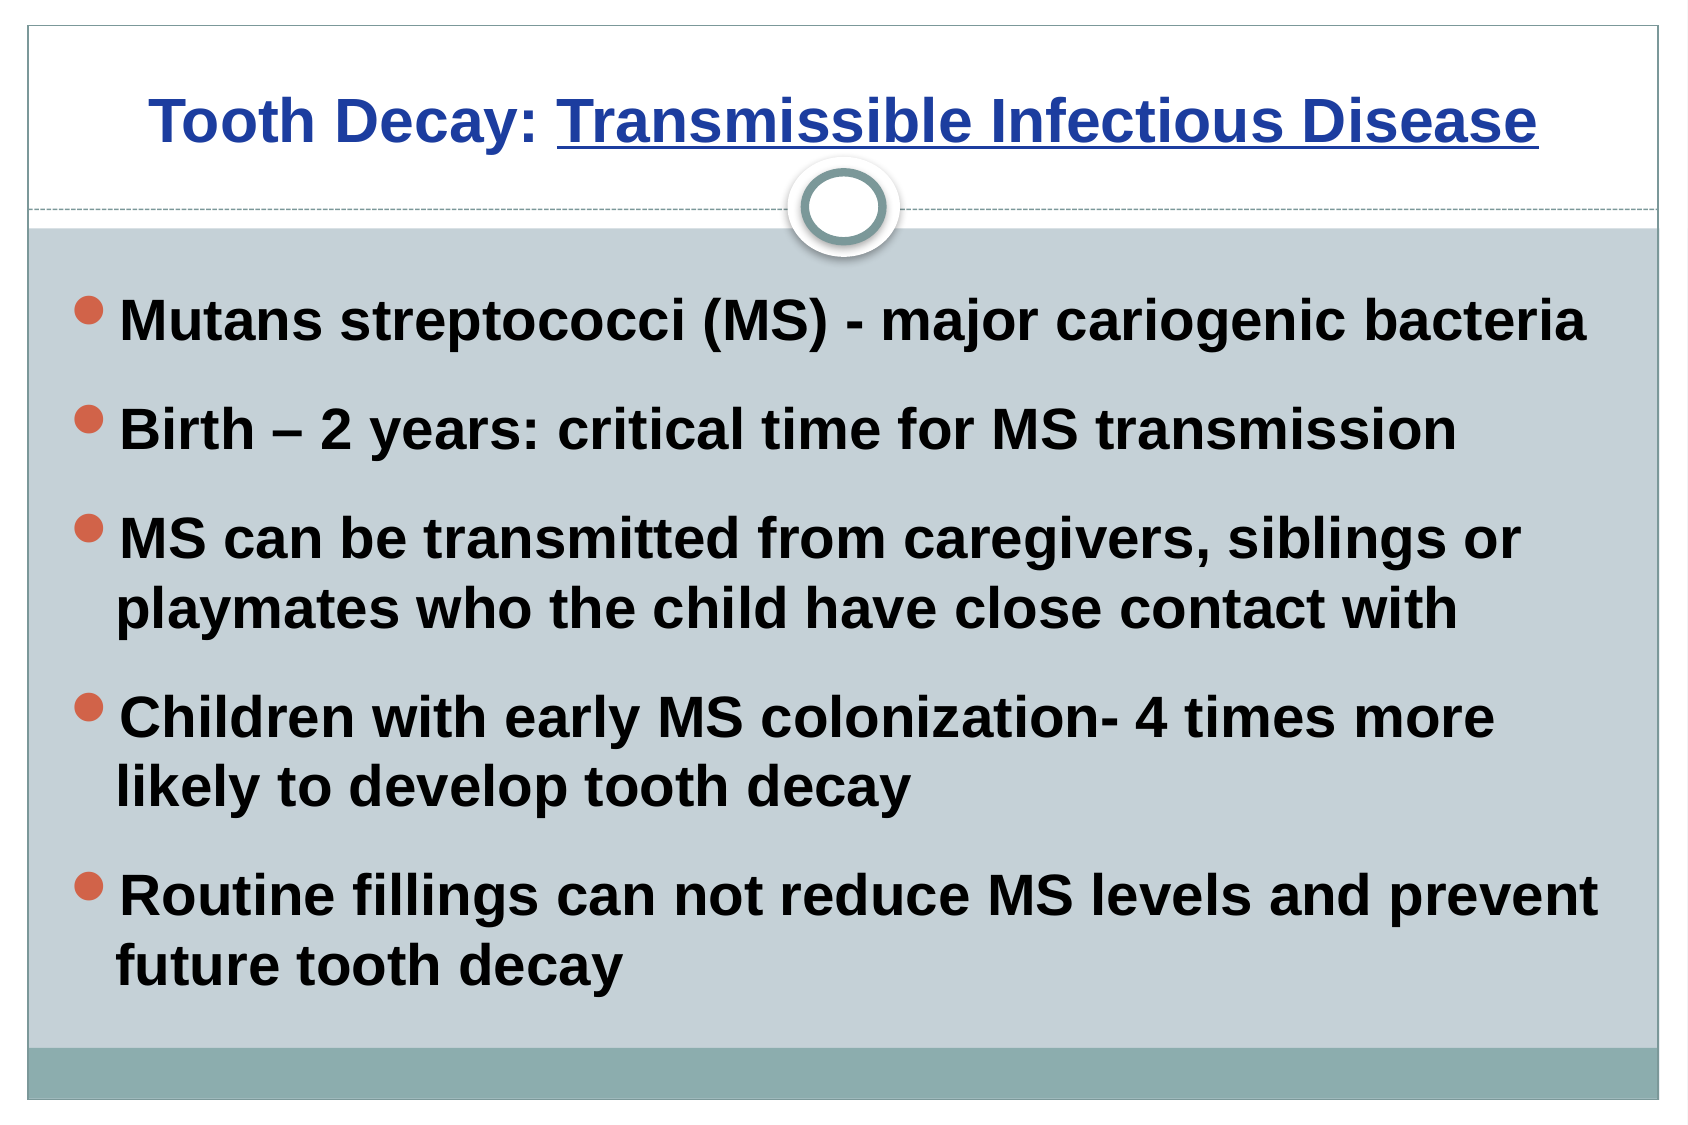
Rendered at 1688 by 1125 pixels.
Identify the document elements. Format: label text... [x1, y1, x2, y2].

list Mutans streptococci (MS) - major cariogenic bacteria Birth – 2 years: critical time for MS transmission MS can be transmitted from caregivers, siblings or playmates who the child have close contact with Children with early MS colonization- 4 times more likely to develop tooth decay Routine fillings can not reduce MS levels and prevent future tooth decay [55, 275, 1626, 1027]
title Tooth Decay: Transmissible Infectious Disease [28, 37, 1660, 162]
